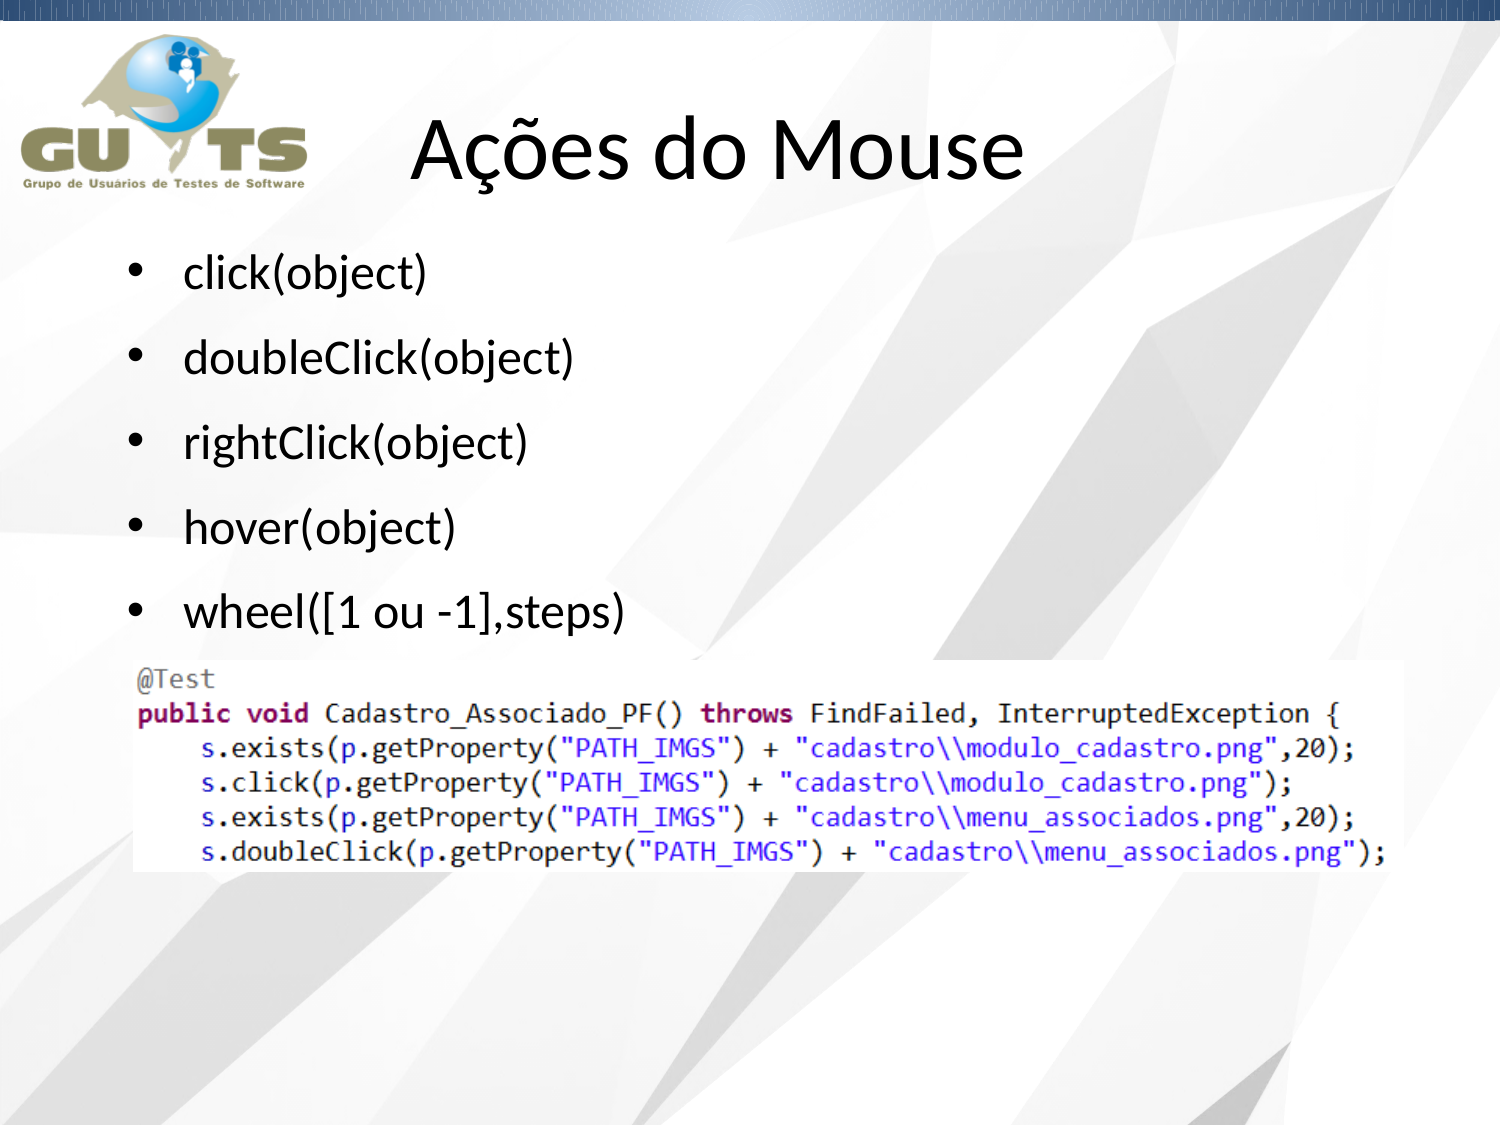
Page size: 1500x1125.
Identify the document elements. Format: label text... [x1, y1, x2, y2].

list click(object) doubleClick(object) rightClick(object) hover(object) wheel([1 ou -1],steps) [112, 231, 1388, 1083]
title Ações do Mouse [395, 80, 1425, 220]
picture [0, 21, 1500, 1125]
